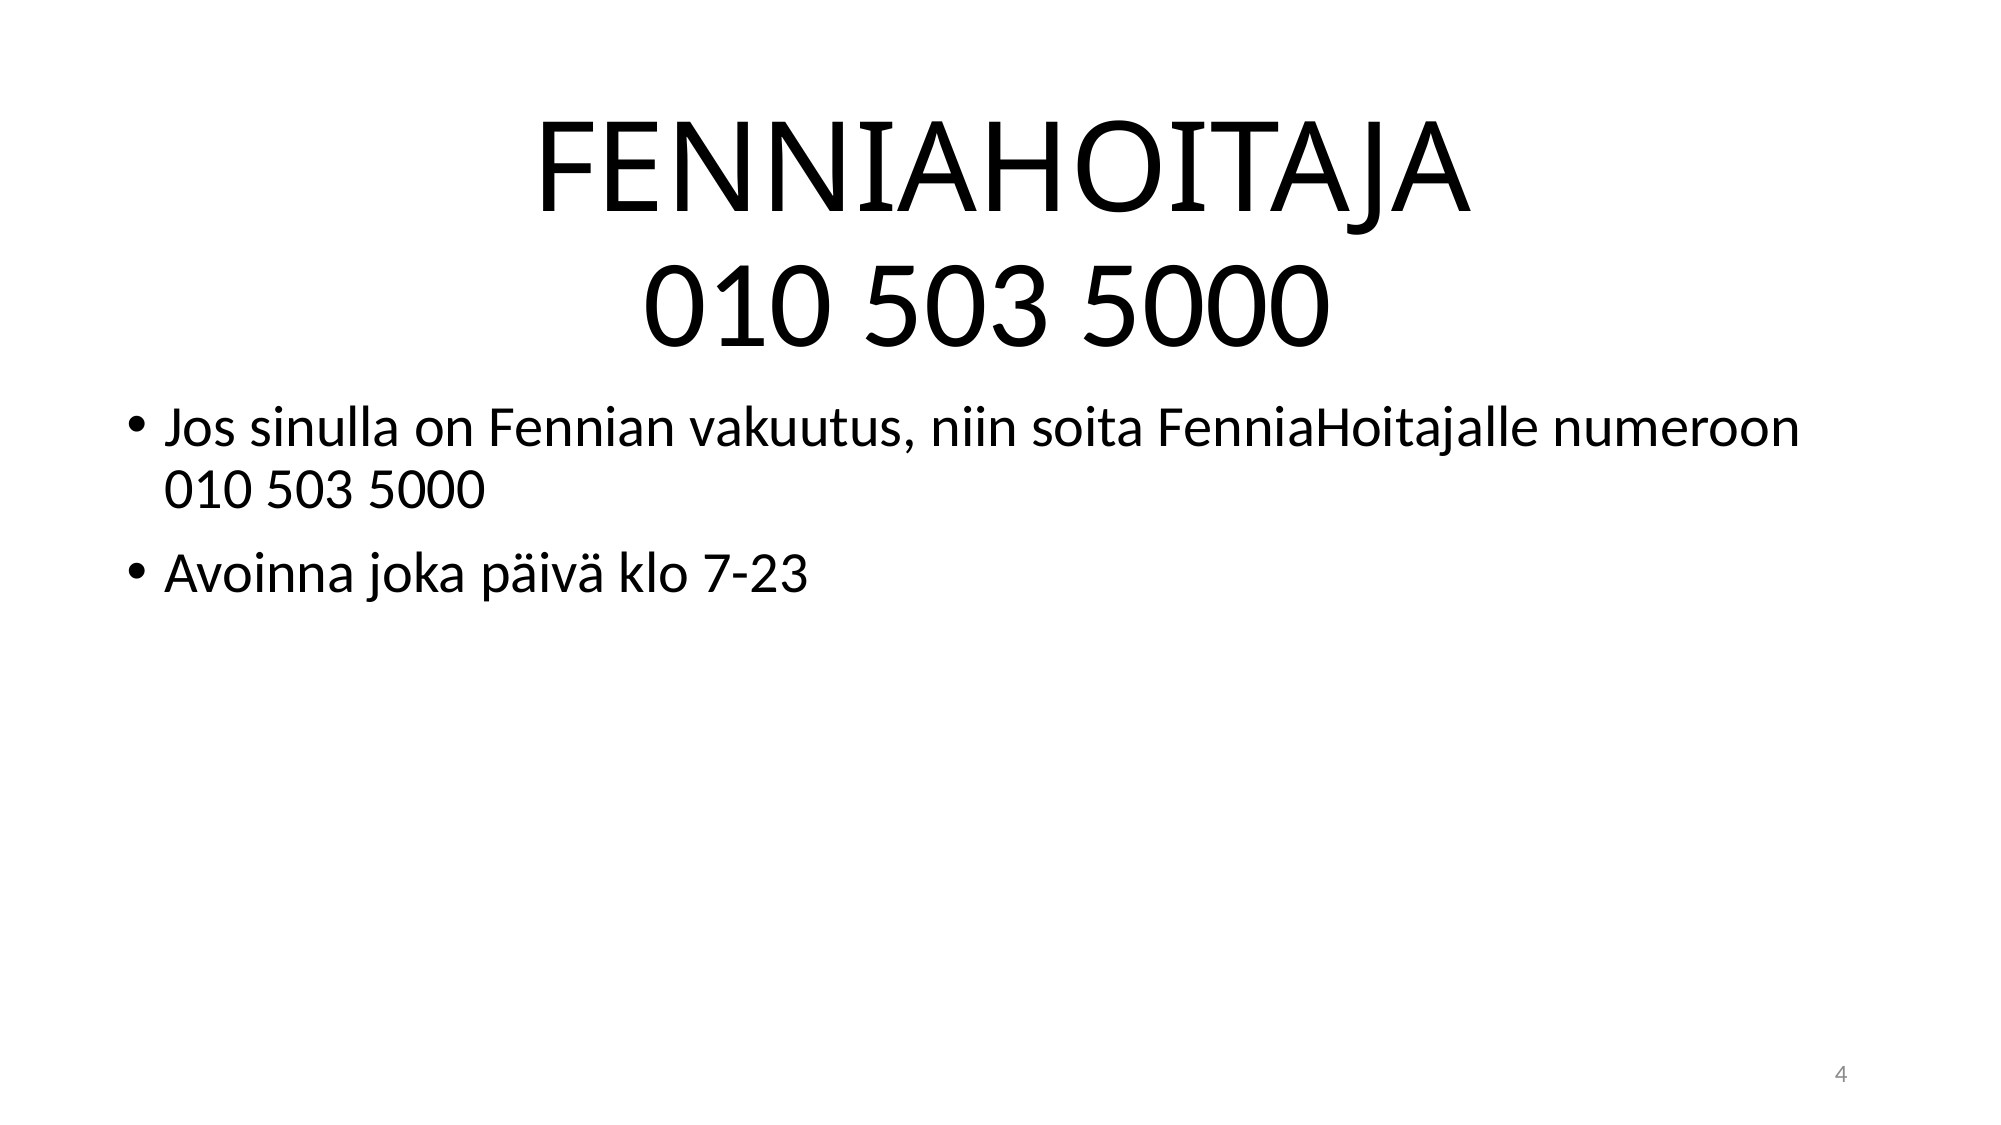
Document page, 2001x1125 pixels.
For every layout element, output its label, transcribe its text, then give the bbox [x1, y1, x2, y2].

slide_number 4 [1412, 1042, 1863, 1103]
title FENNIAHOITAJA 010 503 5000 [111, 110, 1892, 367]
list Jos sinulla on Fennian vakuutus, niin soita FenniaHoitajalle numeroon 010 503 5000 Avoinna joka päivä klo 7-23 [111, 388, 1892, 1014]
